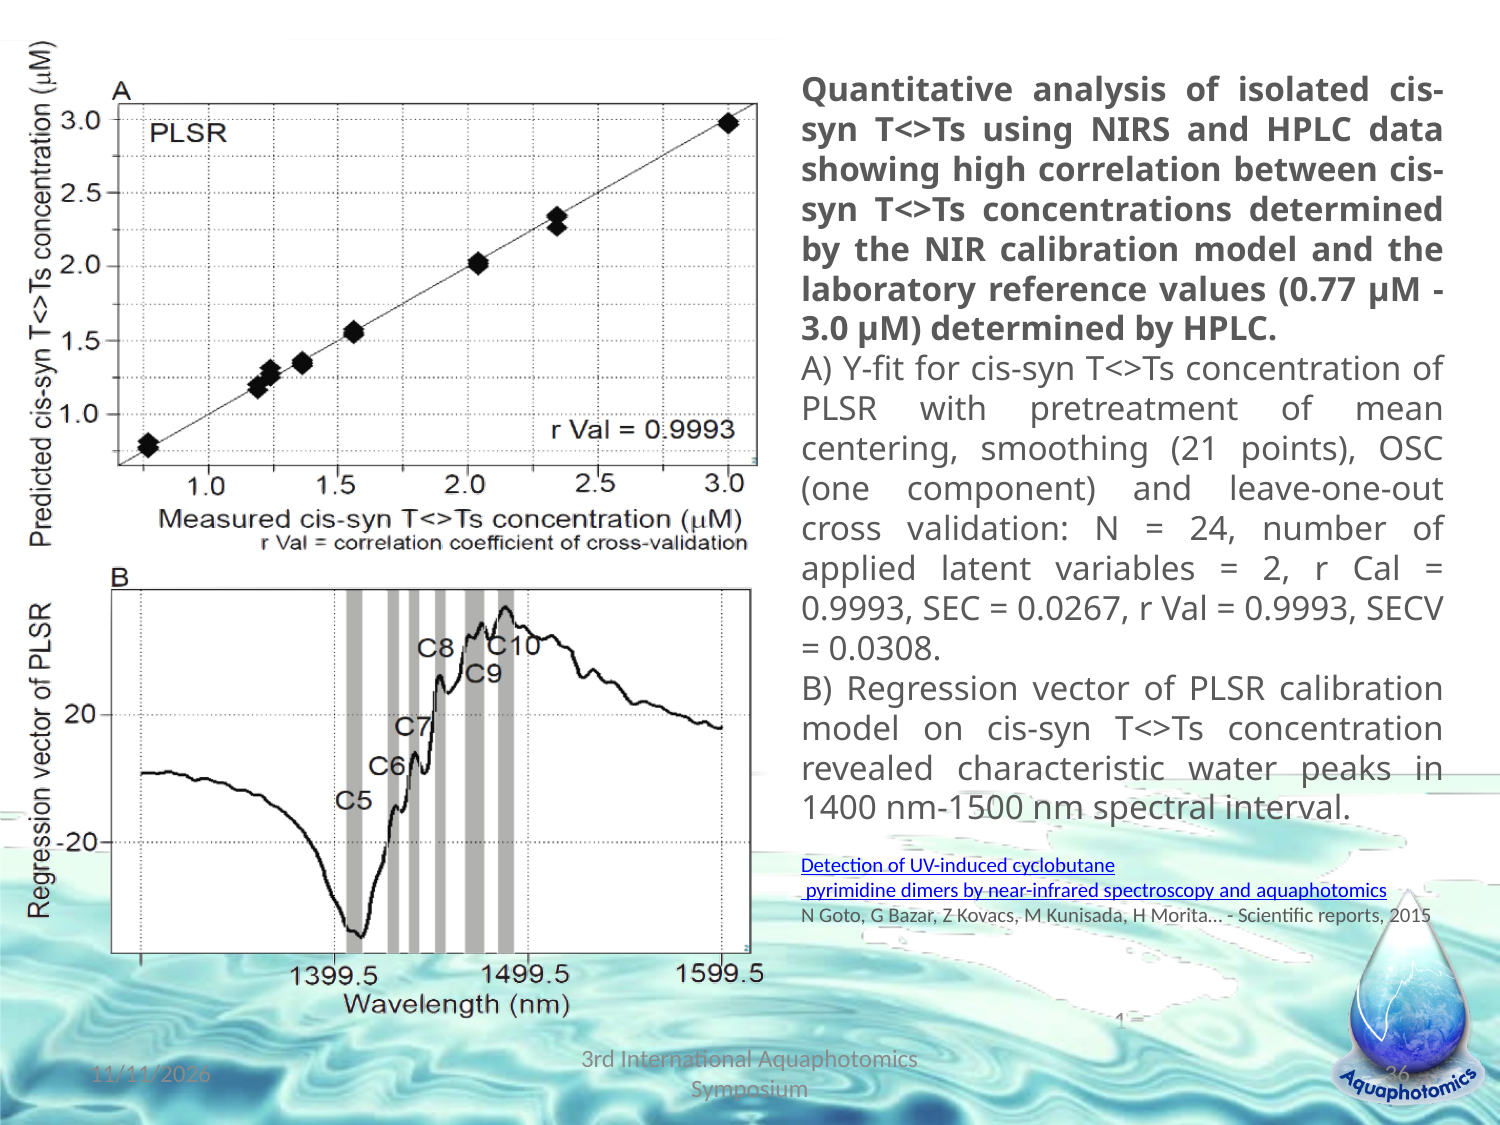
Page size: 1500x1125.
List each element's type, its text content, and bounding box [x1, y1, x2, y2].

text_box Quantitative analysis of isolated cis-syn T<>Ts using NIRS and HPLC data showing high correlation between cis-syn T<>Ts concentrations determined by the NIR calibration model and the laboratory reference values (0.77 μM -3.0 μM) determined by HPLC. A) Y-fit for cis-syn T<>Ts concentration of PLSR with pretreatment of mean centering, smoothing (21 points), OSC (one component) and leave-one-out cross validation: N = 24, number of applied latent variables = 2, r Cal = 0.9993, SEC = 0.0267, r Val = 0.9993, SECV = 0.0308. B) Regression vector of PLSR calibration model on cis-syn T<>Ts concentration revealed characteristic water peaks in 1400 nm-1500 nm spectral interval. Detection of UV-induced cyclobutane pyrimidine dimers by near-infrared spectroscopy and aquaphotomics N Goto, G Bazar, Z Kovacs, M Kunisada, H Morita… - Scientific reports, 2015 [788, 60, 1460, 473]
picture [0, 38, 1500, 1125]
